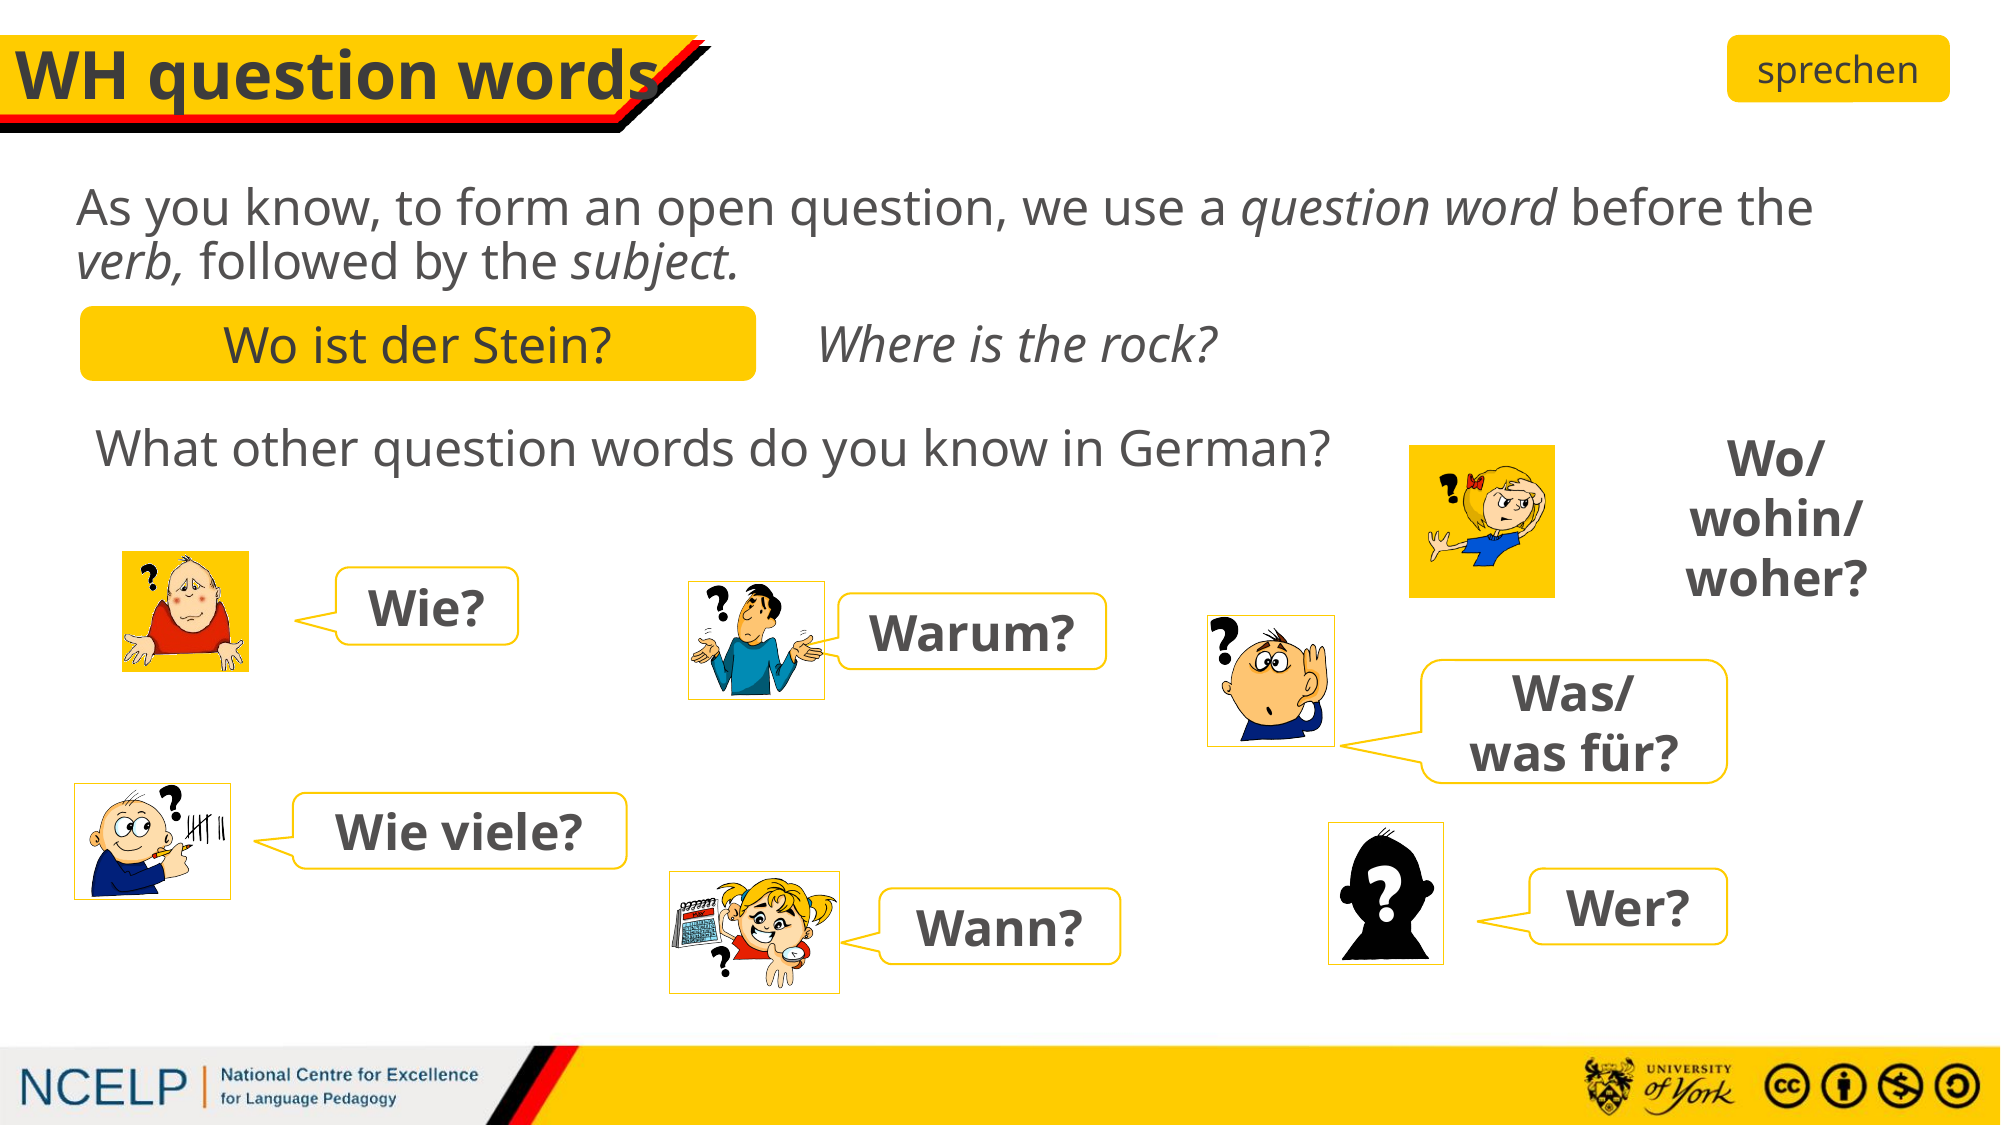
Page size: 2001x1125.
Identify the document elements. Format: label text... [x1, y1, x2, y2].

title WH question words [0, 35, 727, 142]
text_box What other question words do you know in German? [80, 408, 1619, 484]
text_box Was/ was für? [1340, 659, 1728, 784]
list As you know, to form an open question, we use a question word before the verb, followed by the subject. [61, 174, 1950, 1013]
text_box Where is the rock? [801, 305, 1445, 380]
text_box Wo/wohin/woher? [1559, 445, 1950, 588]
text_box Wann? [844, 888, 1121, 965]
text_box Wo ist der Stein? [77, 303, 759, 383]
text_box Warum? [830, 593, 1107, 670]
text_box Wie? [294, 567, 519, 645]
text_box Wie viele? [253, 792, 627, 869]
picture [0, 0, 2001, 1125]
text_box Wer? [1477, 868, 1728, 945]
text_box sprechen [1725, 32, 1953, 105]
